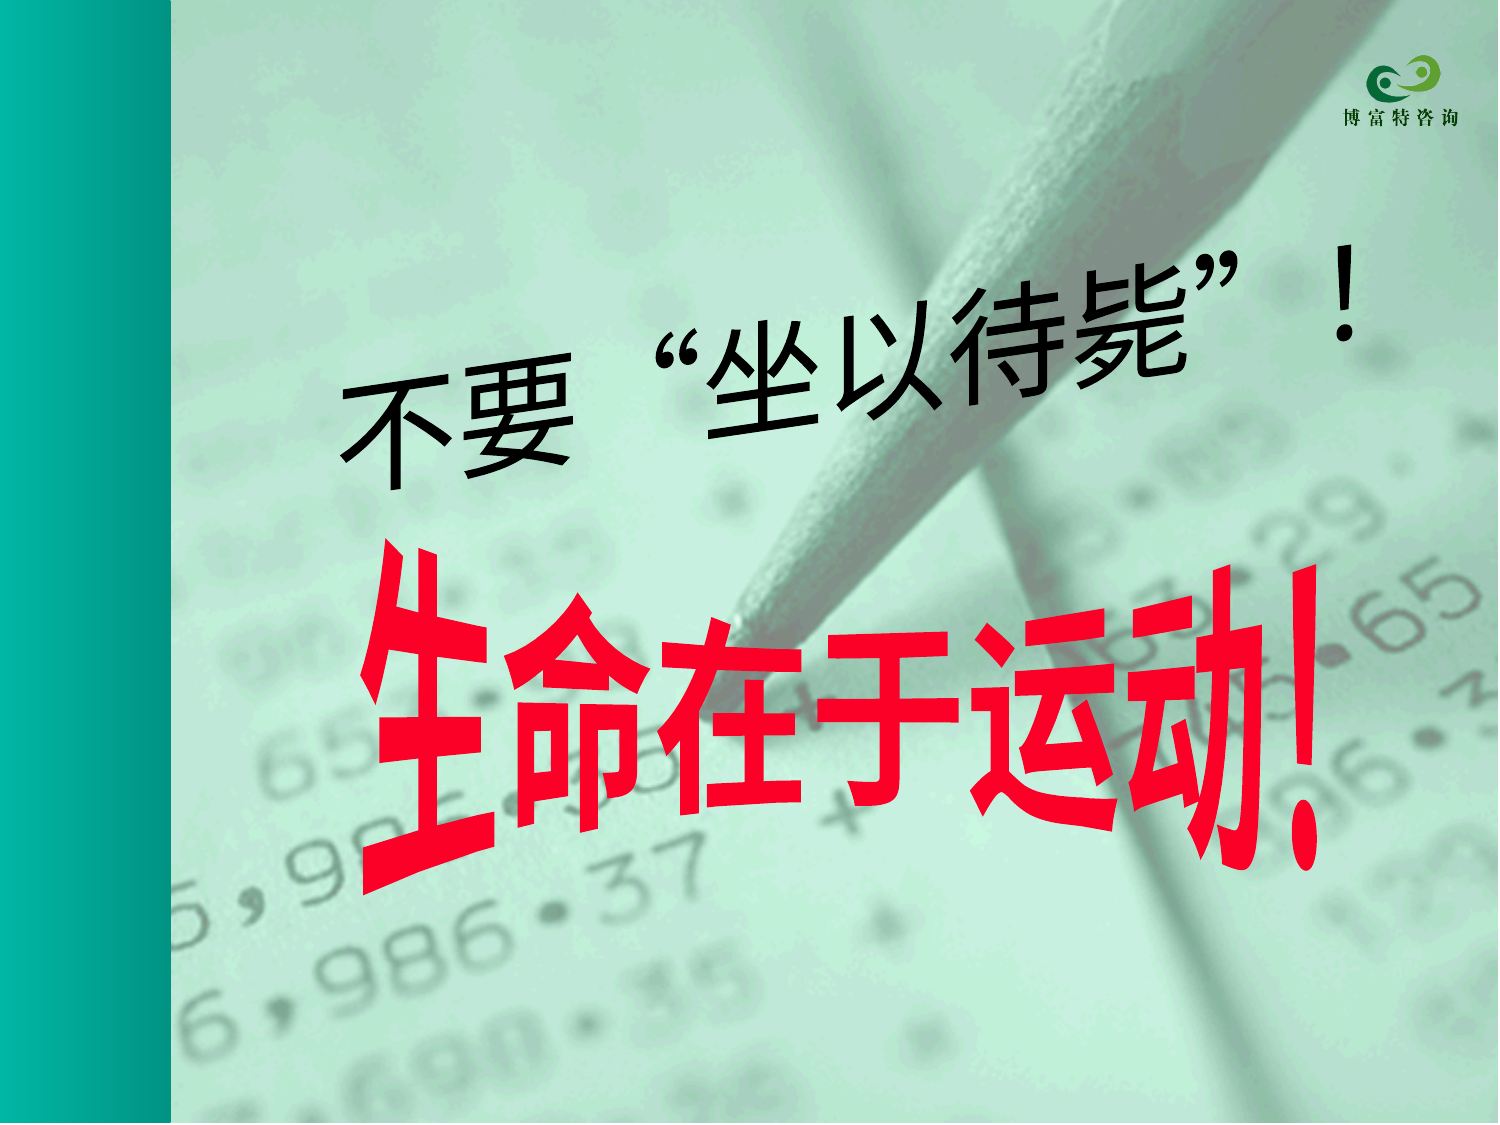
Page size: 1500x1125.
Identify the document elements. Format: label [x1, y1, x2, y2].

picture [170, 0, 1498, 1123]
